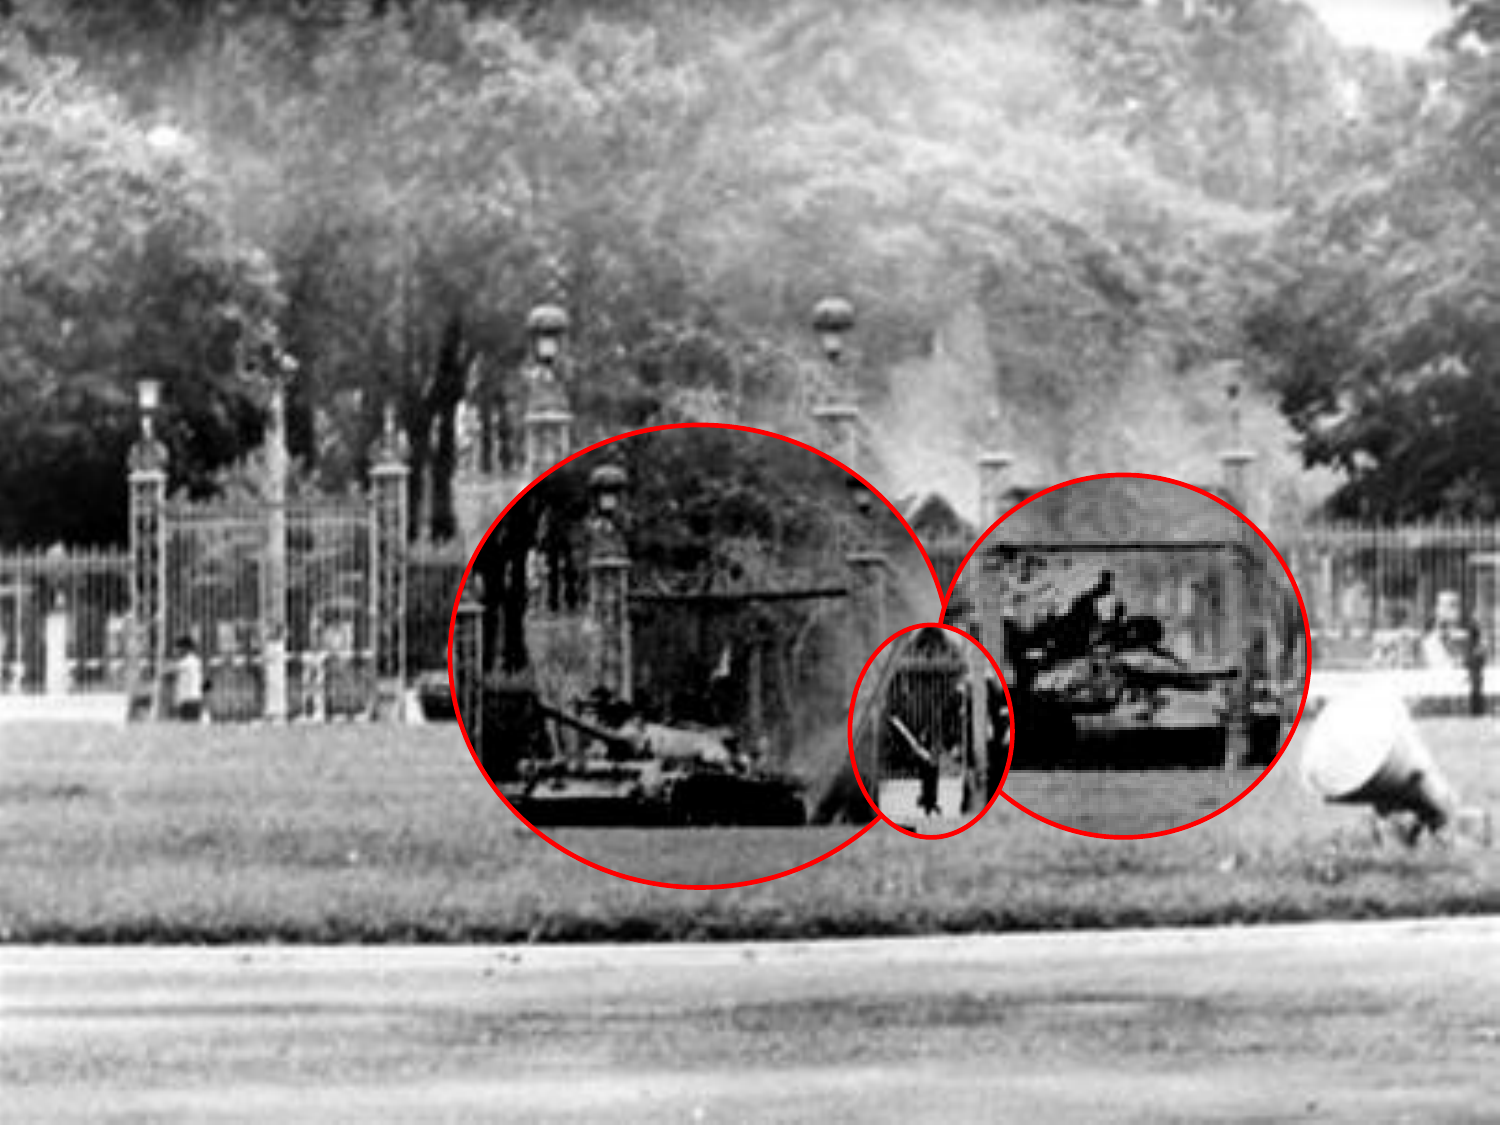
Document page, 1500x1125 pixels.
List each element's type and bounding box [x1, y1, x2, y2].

list [0, 0, 1500, 1125]
